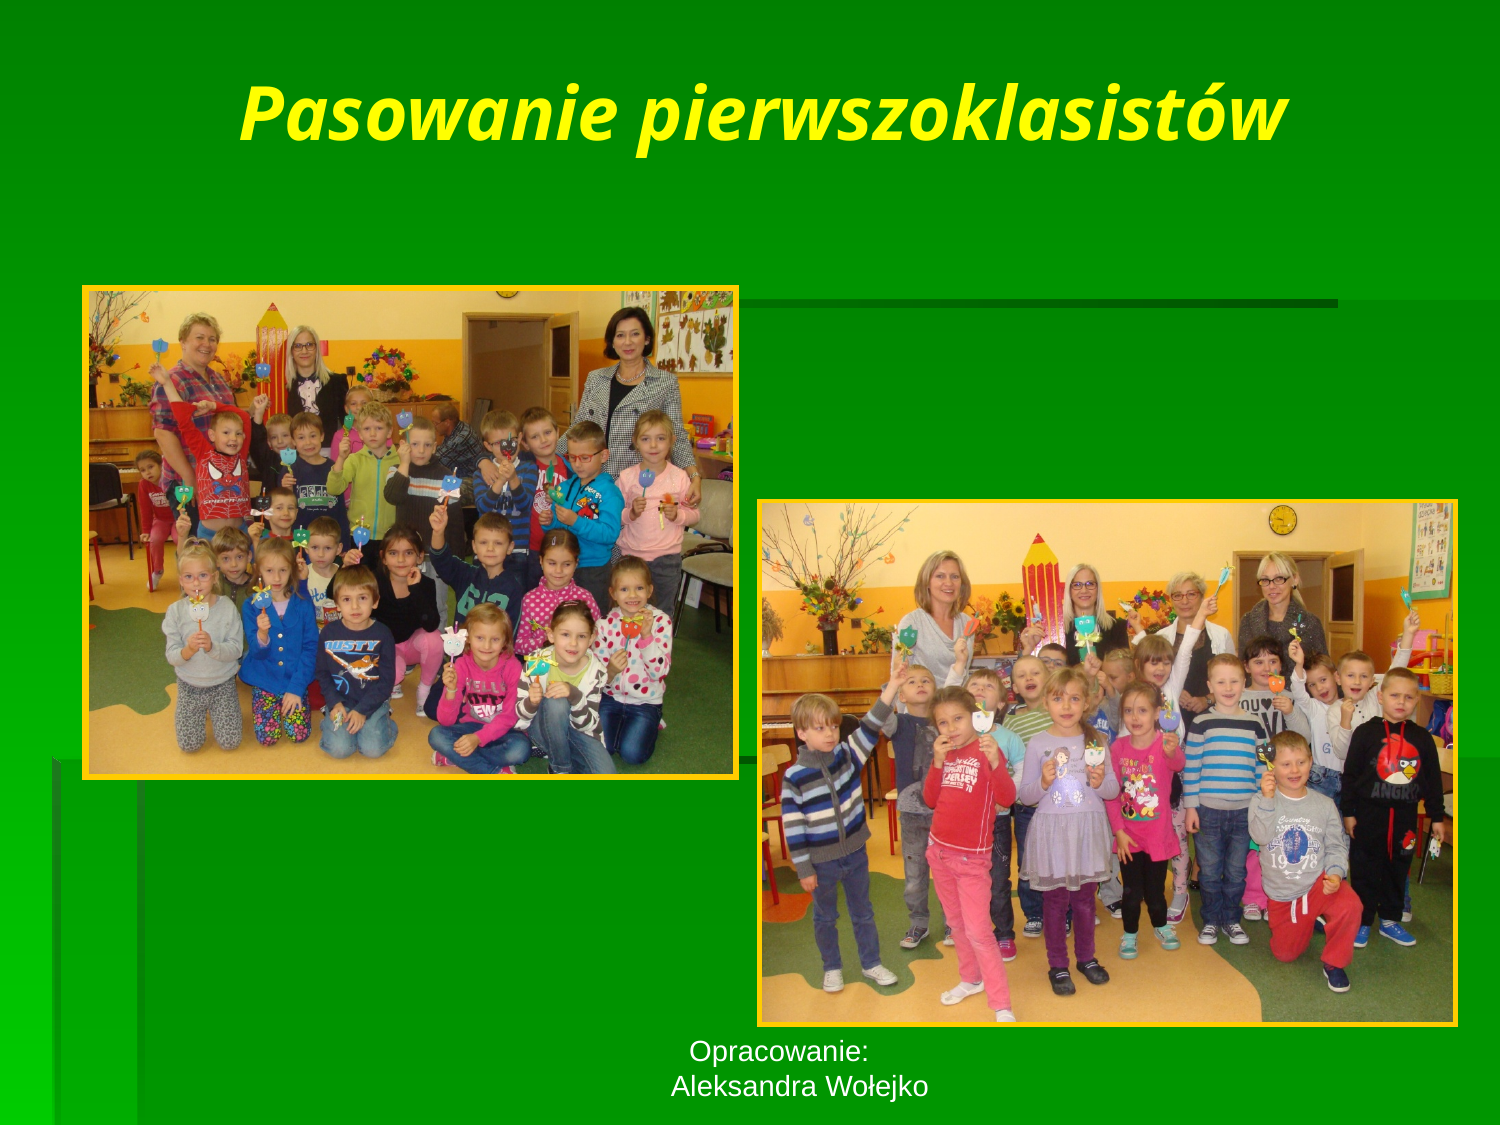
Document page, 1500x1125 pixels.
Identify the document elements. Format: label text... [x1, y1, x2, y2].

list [88, 290, 733, 775]
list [761, 503, 1454, 1023]
footer Opracowanie: Aleksandra Wołejko [562, 1024, 1038, 1103]
title Pasowanie pierwszoklasistów [74, 77, 1451, 232]
